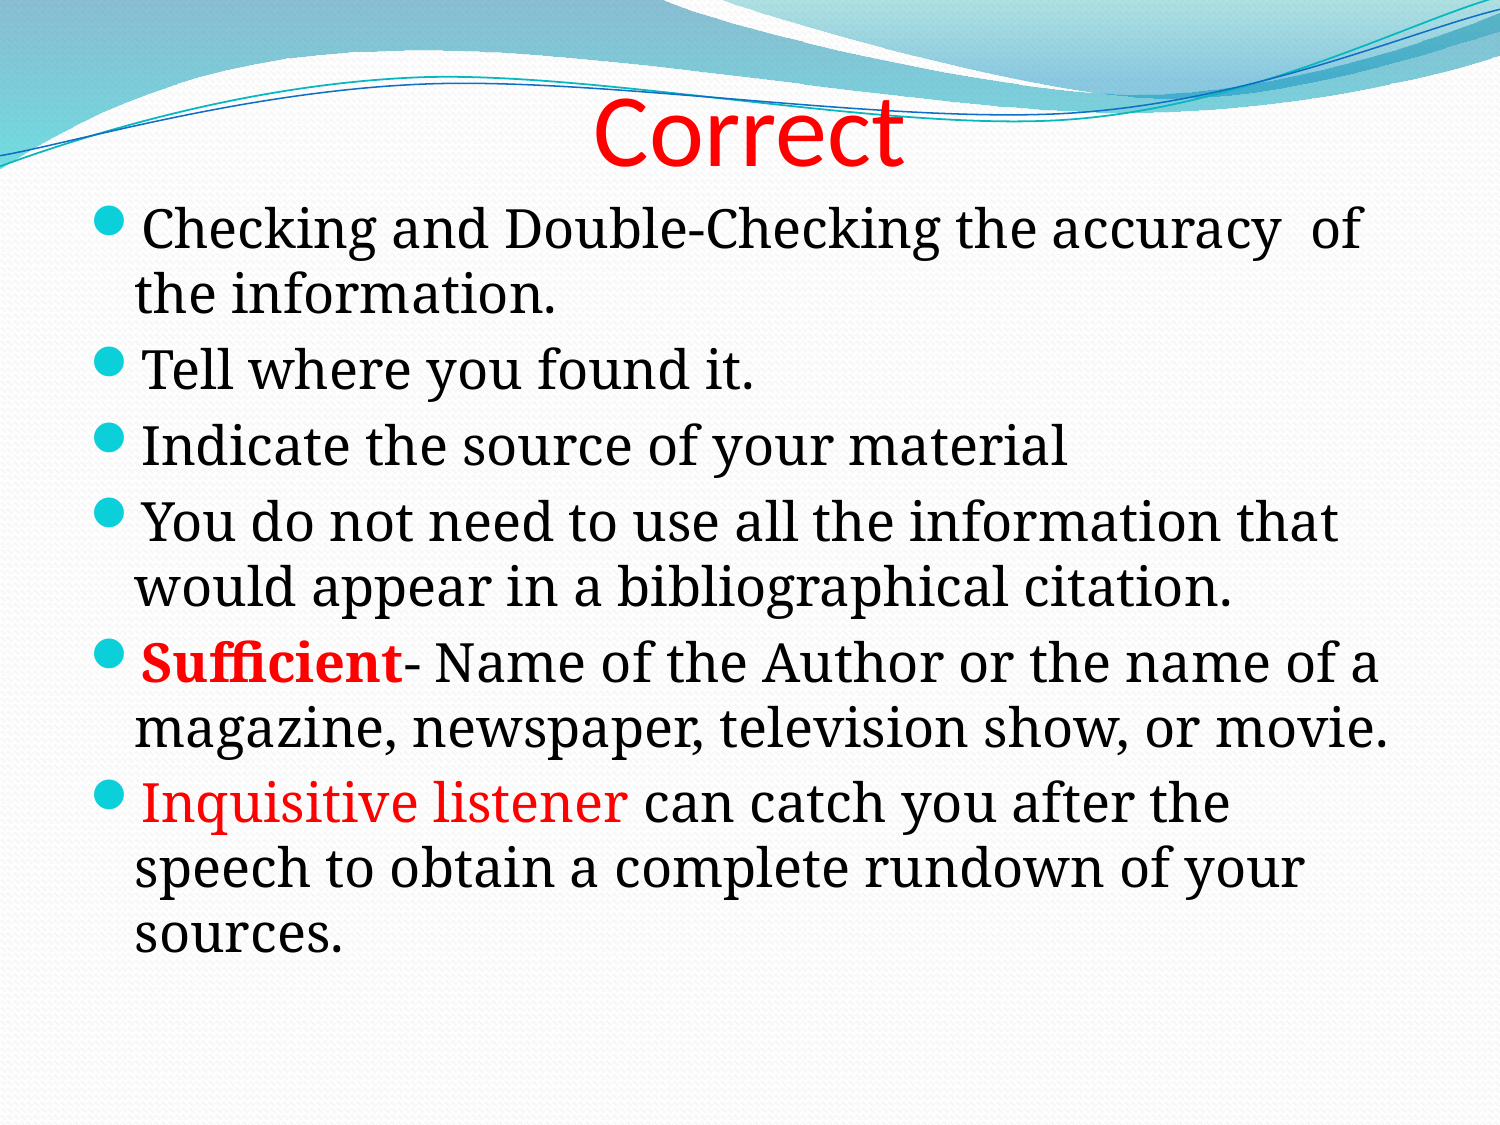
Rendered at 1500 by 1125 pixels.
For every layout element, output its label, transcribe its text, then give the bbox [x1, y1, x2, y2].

list Checking and Double-Checking the accuracy of the information. Tell where you found it. Indicate the source of your material You do not need to use all the information that would appear in a bibliographical citation. Sufficient- Name of the Author or the name of a magazine, newspaper, television show, or movie. Inquisitive listener can catch you after the speech to obtain a complete rundown of your sources. [75, 187, 1425, 1038]
title Correct [75, 0, 1425, 187]
